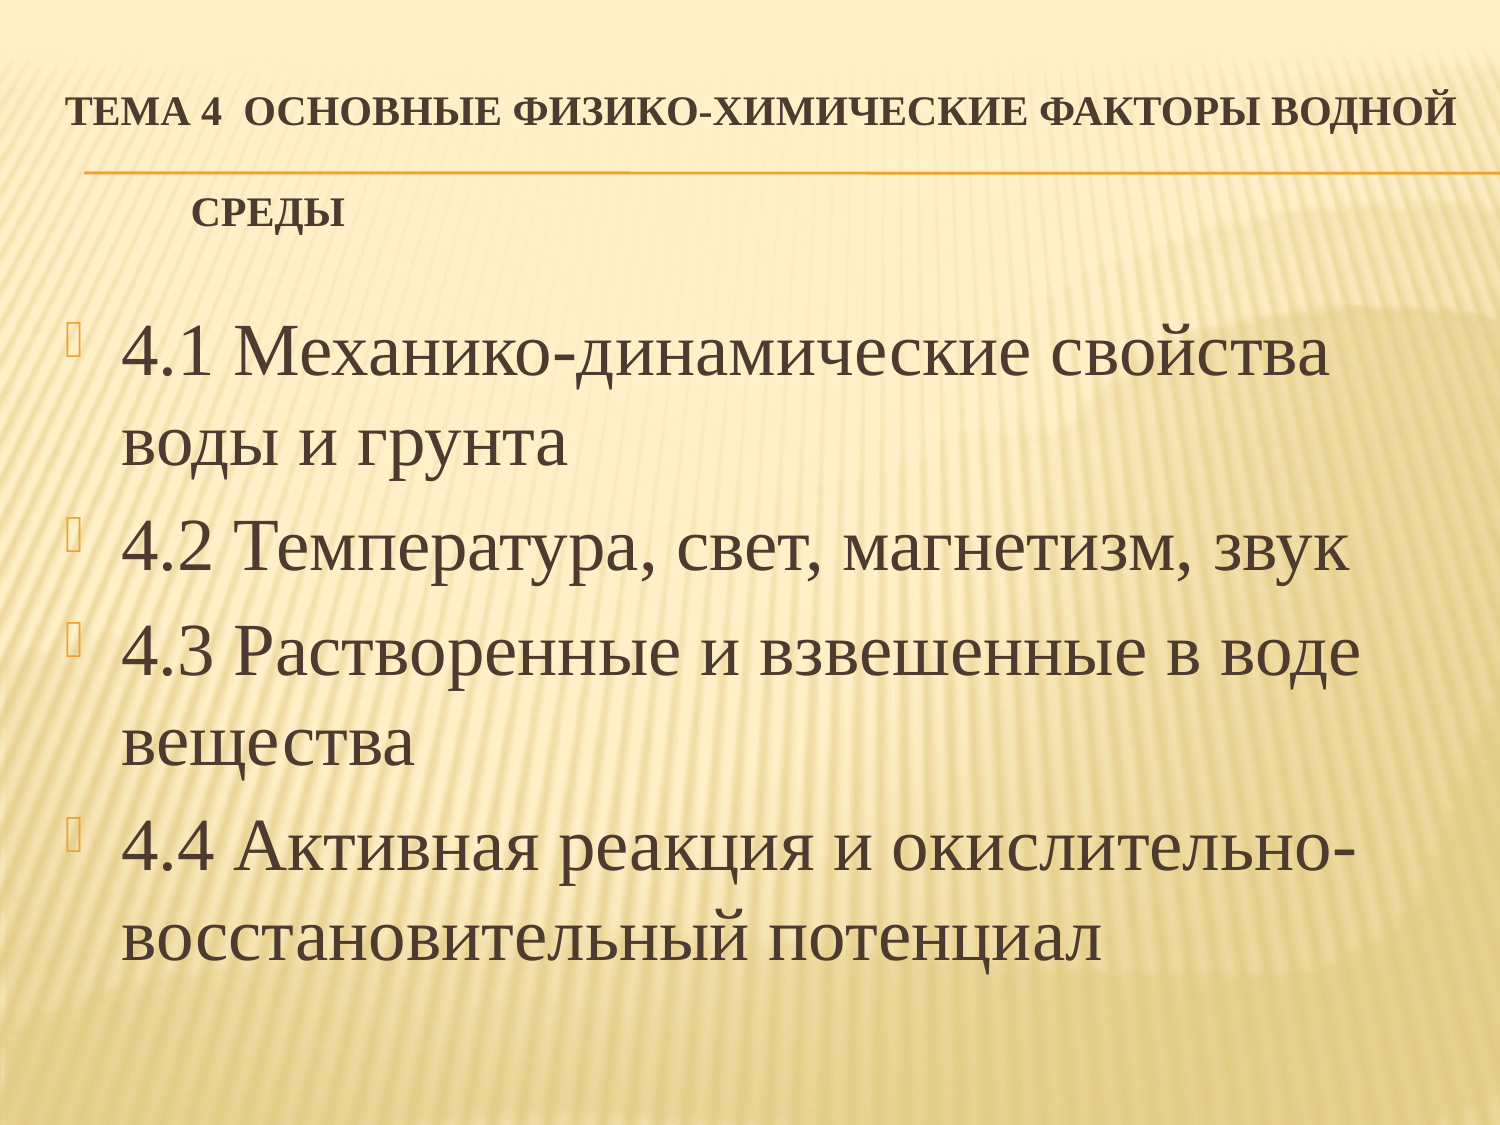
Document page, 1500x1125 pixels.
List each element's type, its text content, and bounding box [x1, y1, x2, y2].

title Тема 4 Основные физико-химические факторы водной среды [50, 75, 1475, 292]
list 4.1 Механико-динамические свойства воды и грунта 4.2 Температура, свет, магнетизм, звук 4.3 Растворенные и взвешенные в воде вещества 4.4 Активная реакция и окислительно-восстановительный потенциал [50, 292, 1475, 1125]
